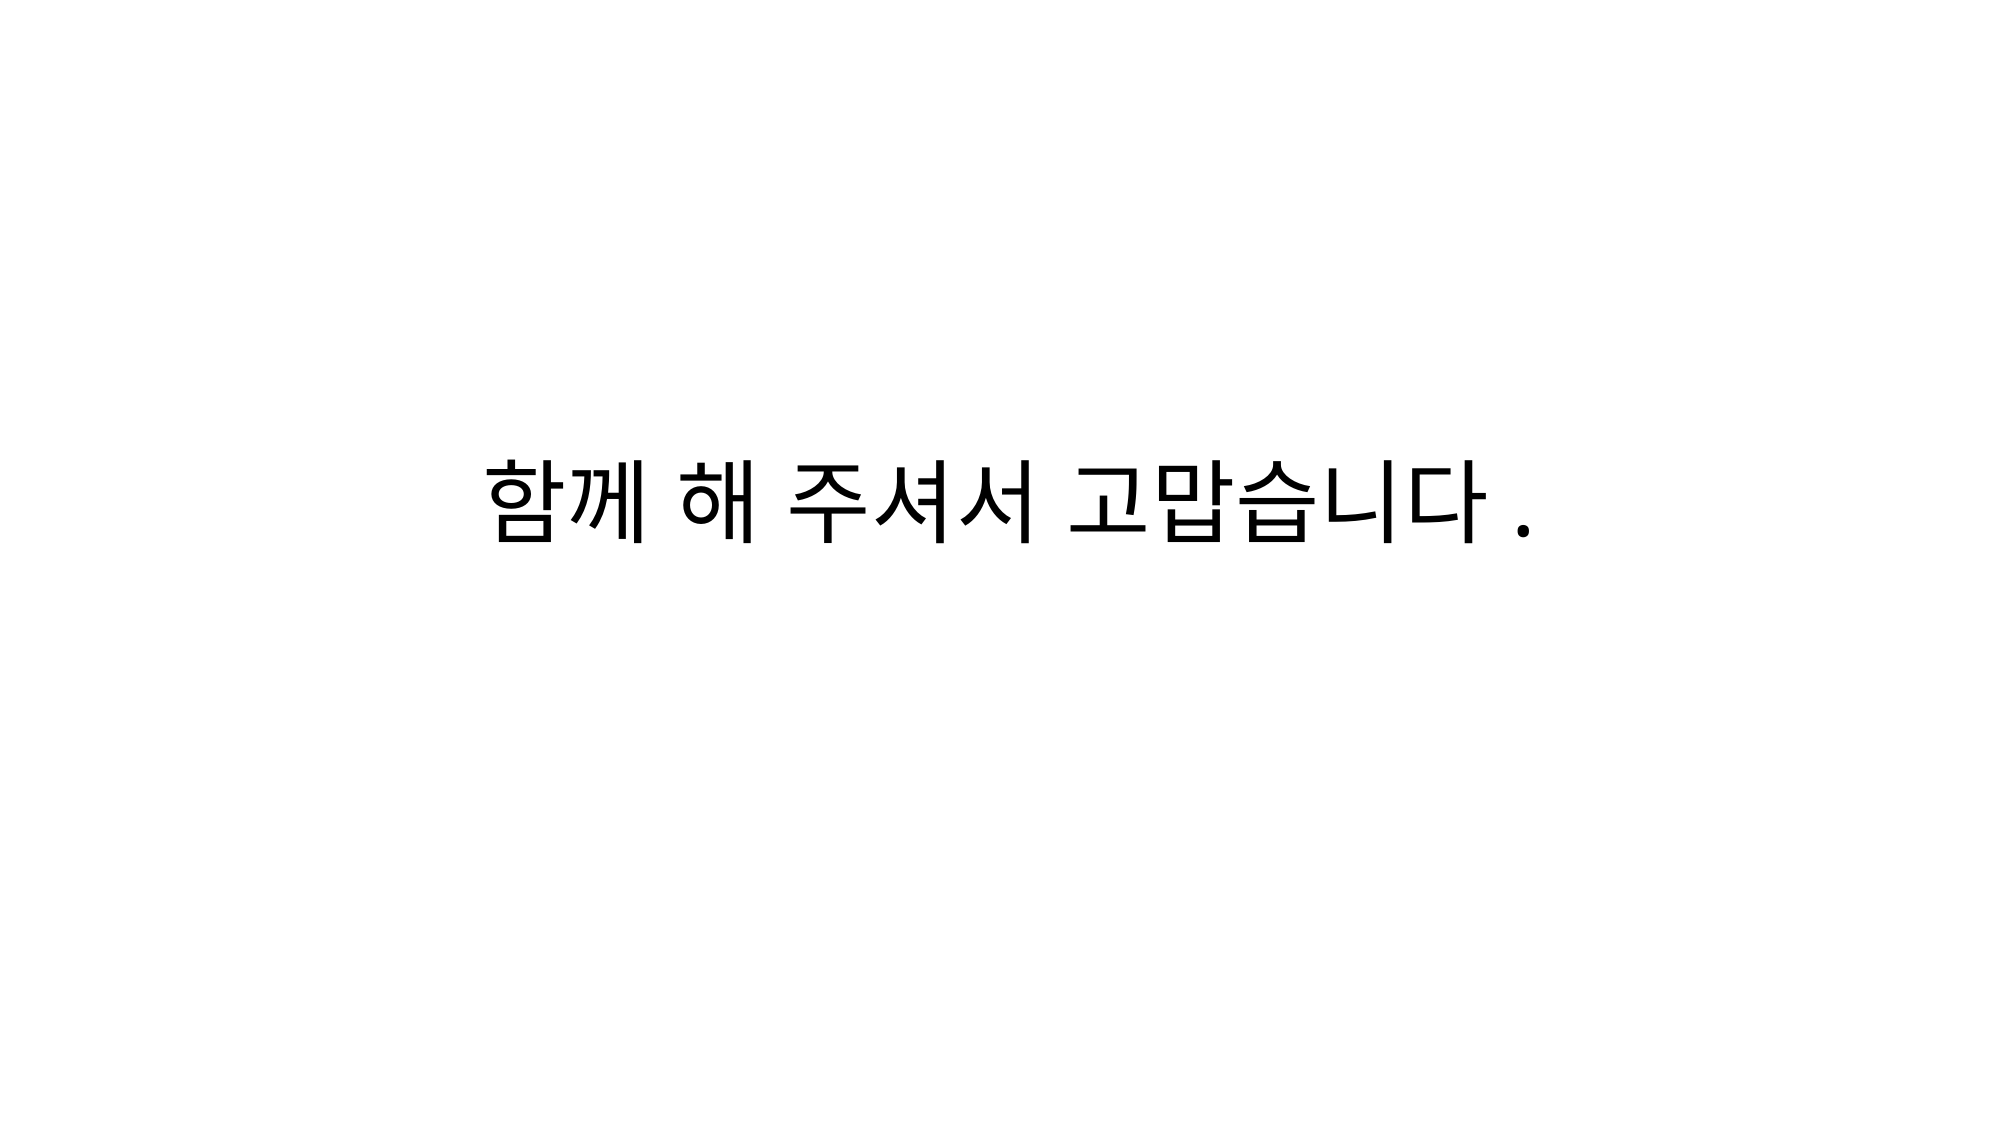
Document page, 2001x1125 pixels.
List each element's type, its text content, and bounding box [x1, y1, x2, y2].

title 함께 해 주셔서 고맙습니다. [146, 397, 1872, 616]
